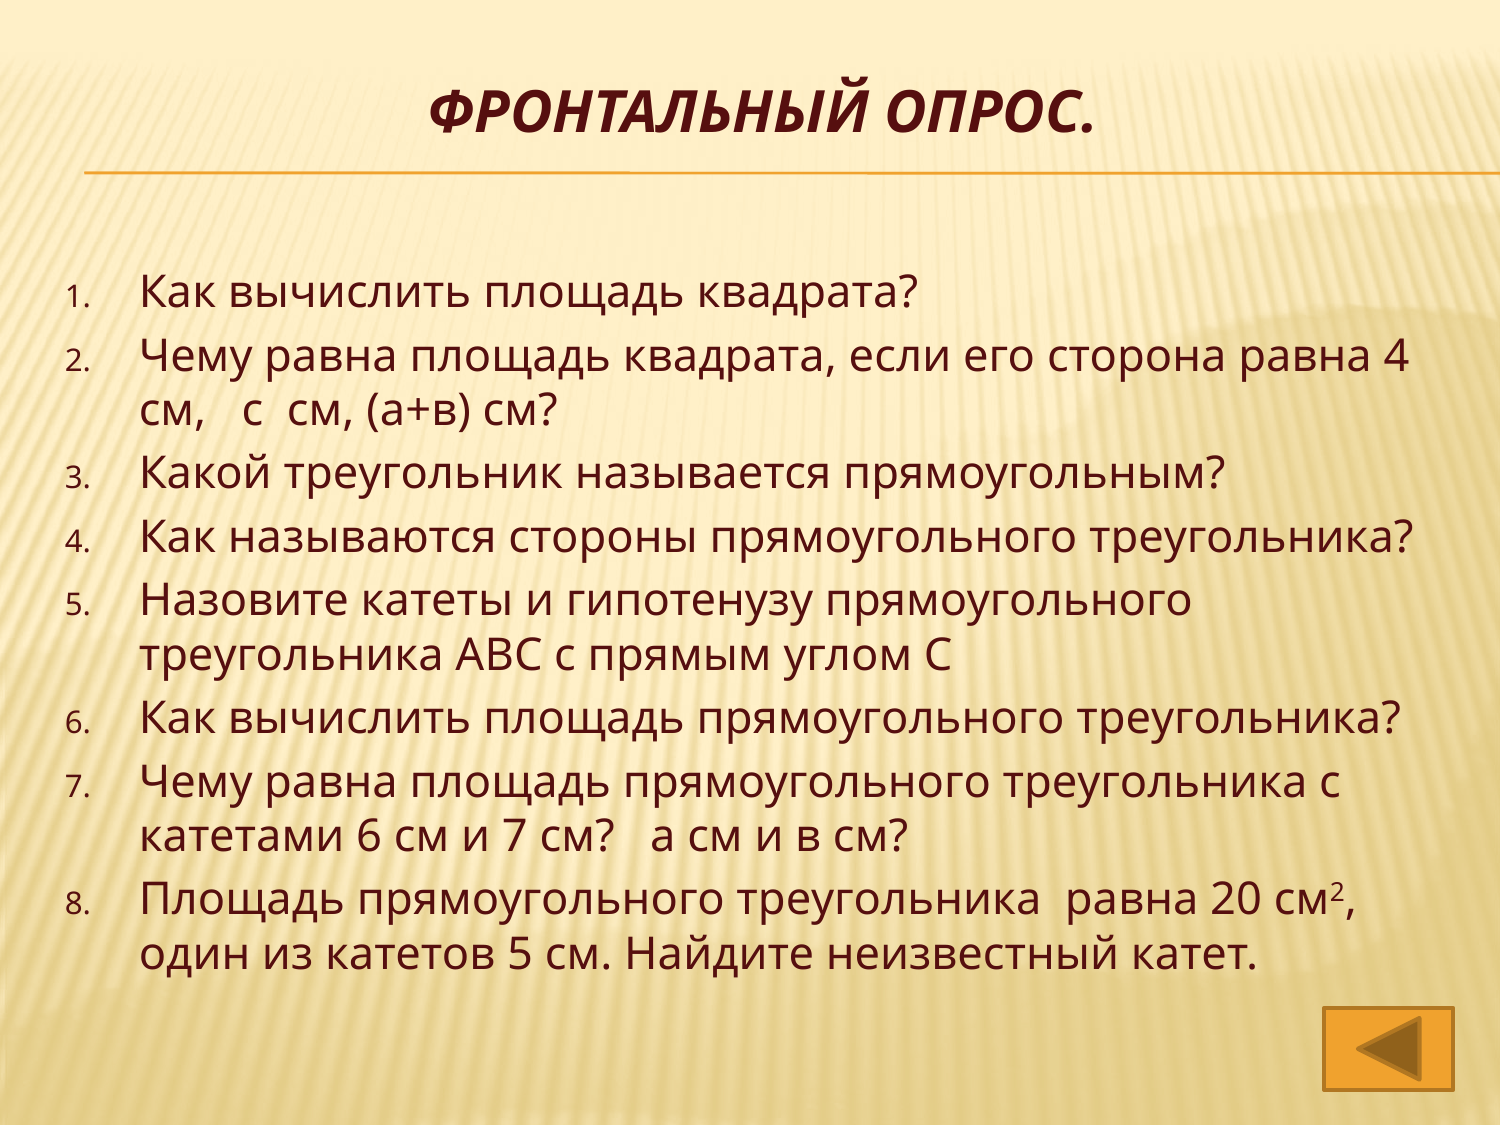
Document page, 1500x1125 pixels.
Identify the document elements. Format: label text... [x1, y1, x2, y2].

text_box [1322, 1006, 1455, 1092]
title Фронтальный опрос. [50, 75, 1475, 213]
list Как вычислить площадь квадрата? Чему равна площадь квадрата, если его сторона равна 4 см, с см, (а+в) см? Какой треугольник называется прямоугольным? Как называются стороны прямоугольного треугольника? Назовите катеты и гипотенузу прямоугольного треугольника АВС с прямым углом С Как вычислить площадь прямоугольного треугольника? Чему равна площадь прямоугольного треугольника с катетами 6 см и 7 см? а см и в см? Площадь прямоугольного треугольника равна 20 см2, один из катетов 5 см. Найдите неизвестный катет. [50, 254, 1475, 998]
